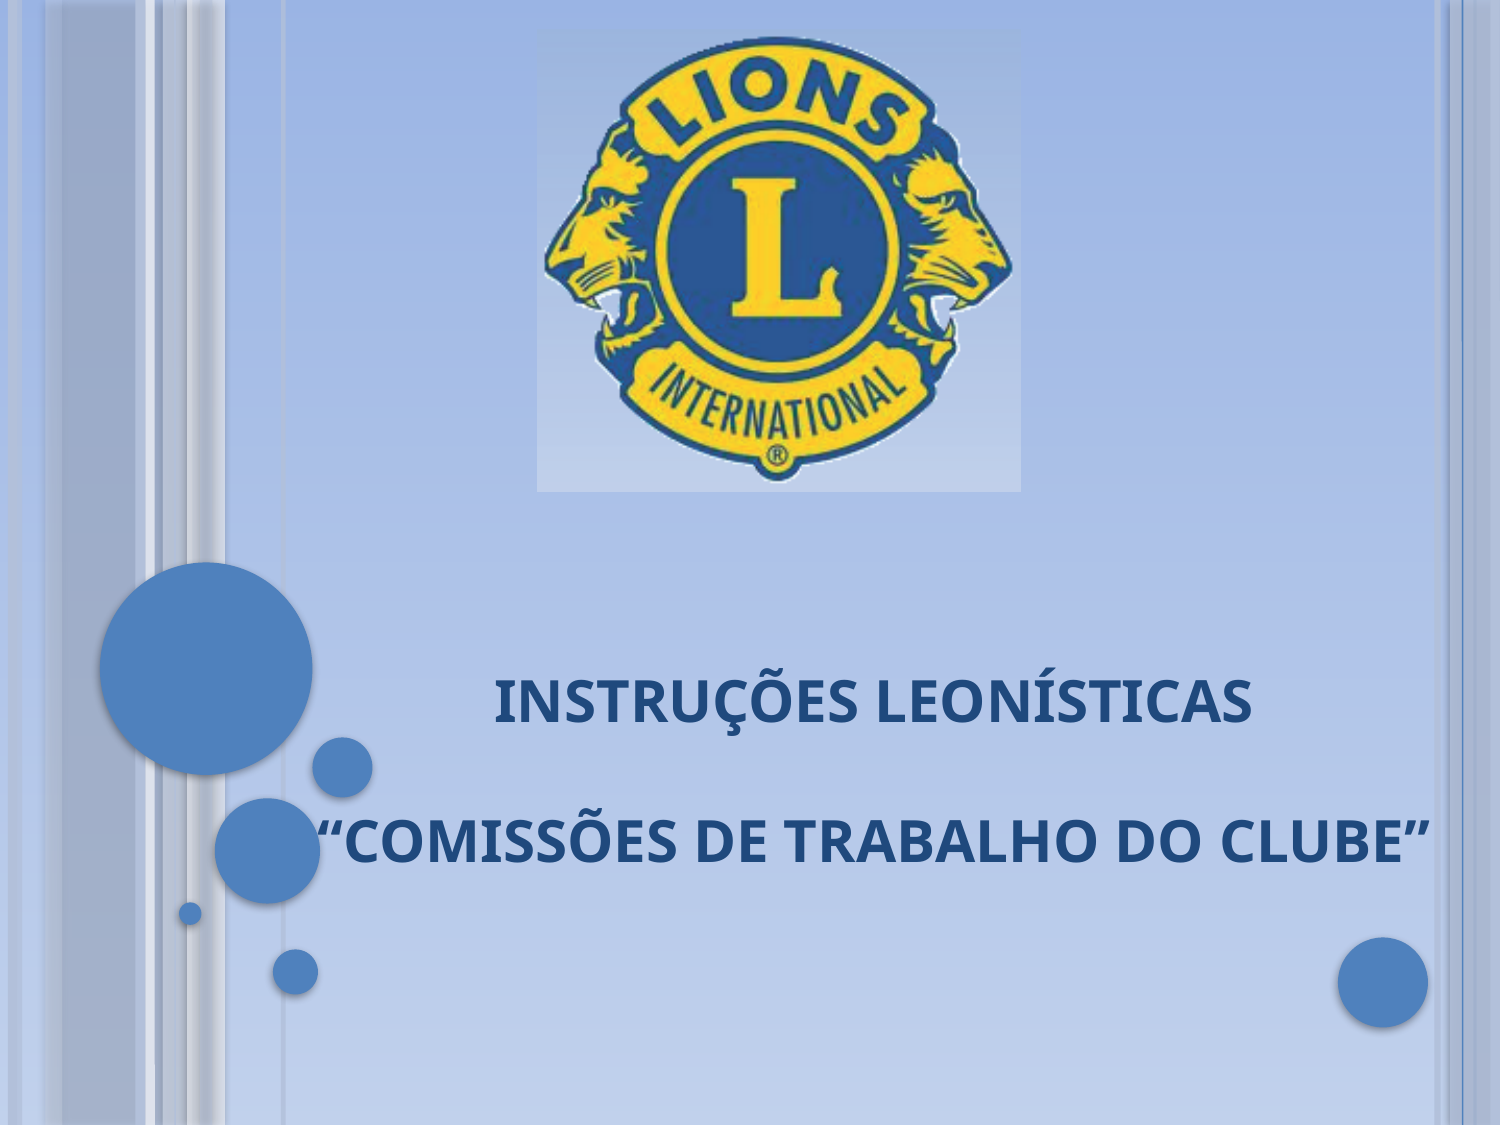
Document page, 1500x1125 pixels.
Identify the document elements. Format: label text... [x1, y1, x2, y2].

picture [536, 28, 1022, 493]
title INSTRUÇÕES LEONÍSTICAS “COMISSÕES DE TRABALHO DO CLUBE” [265, 574, 1483, 882]
